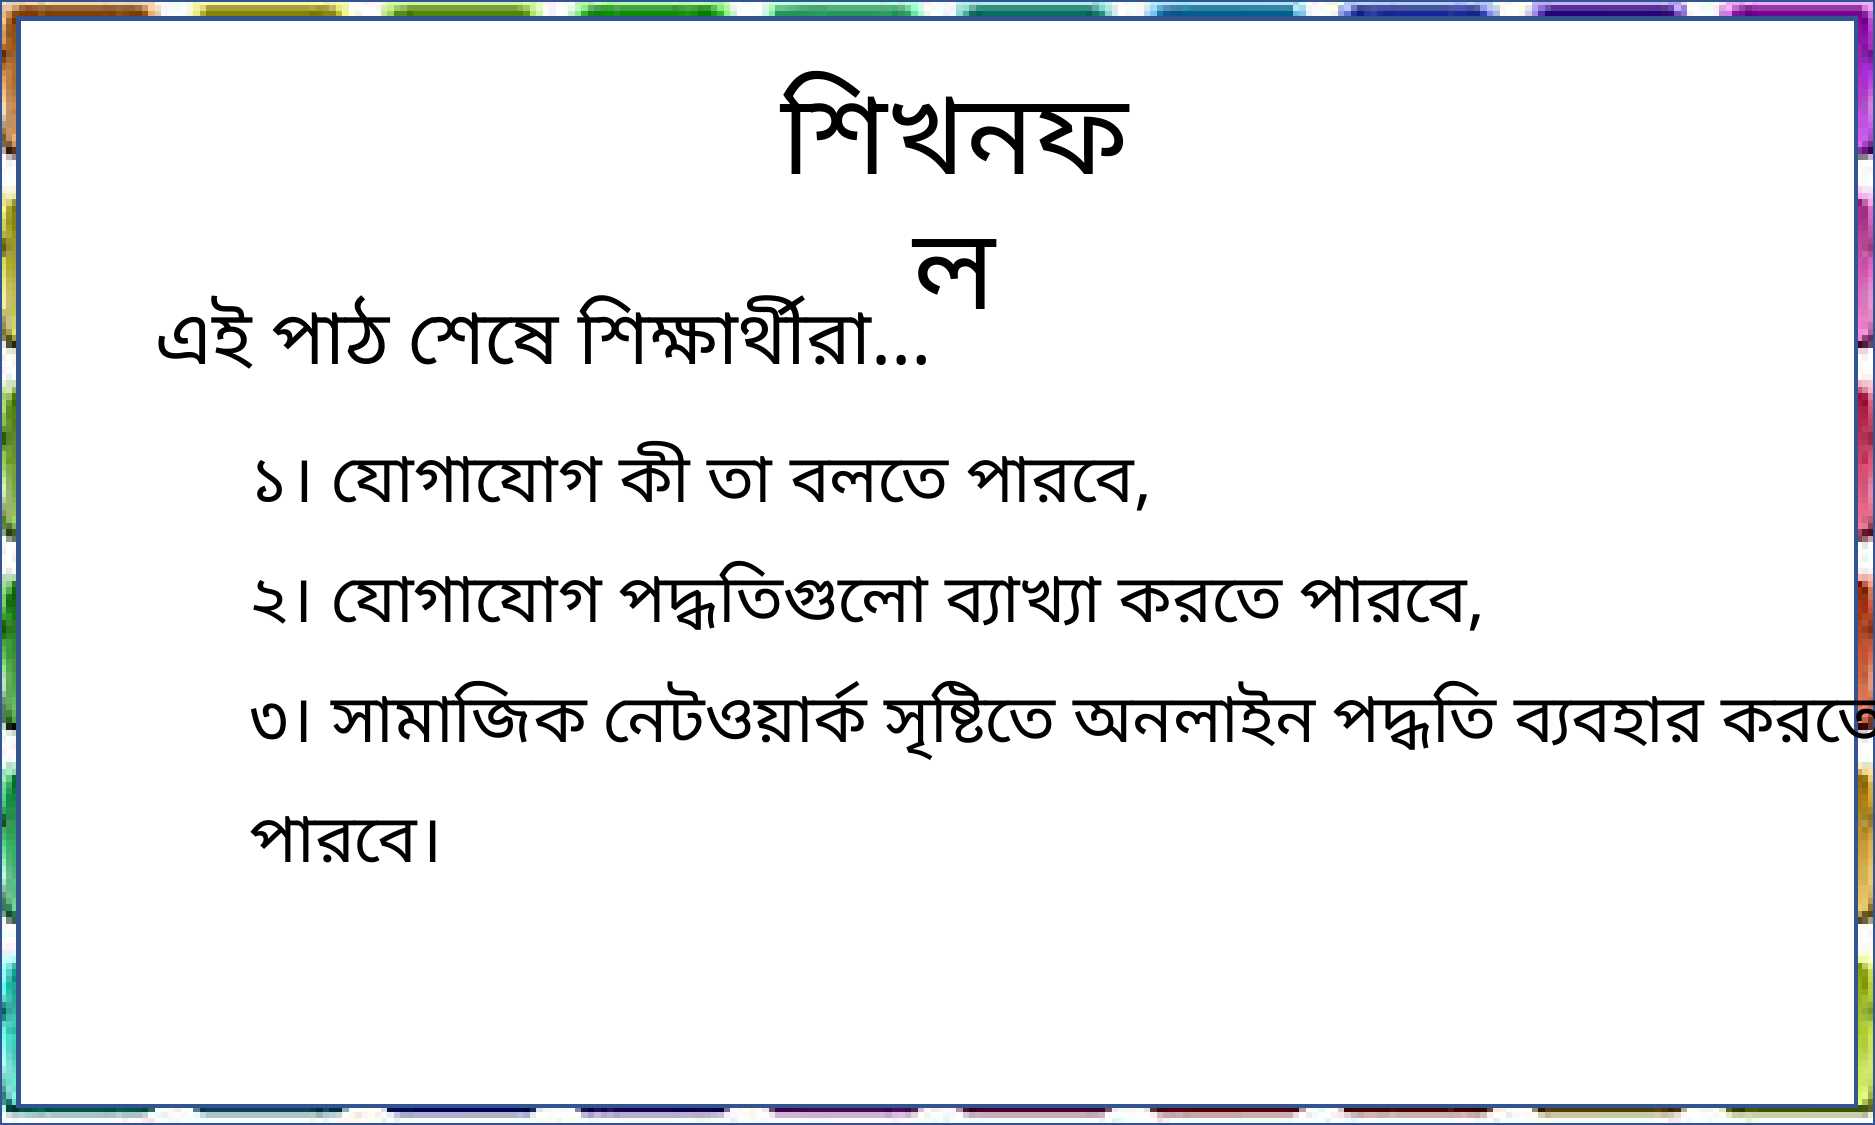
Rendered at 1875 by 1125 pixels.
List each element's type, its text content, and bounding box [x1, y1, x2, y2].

text_box শিখনফল [735, 55, 1175, 340]
text_box এই পাঠ শেষে শিক্ষার্থীরা… [140, 282, 947, 388]
text_box ১। যোগাযোগ কী তা বলতে পারবে, ২। যোগাযোগ পদ্ধতিগুলো ব্যাখ্যা করতে পারবে, ৩। সামাজিক নেটওয়ার্ক সৃষ্টিতে অনলাইন পদ্ধতি ব্যবহার করতে পারবে। [234, 388, 1875, 1003]
